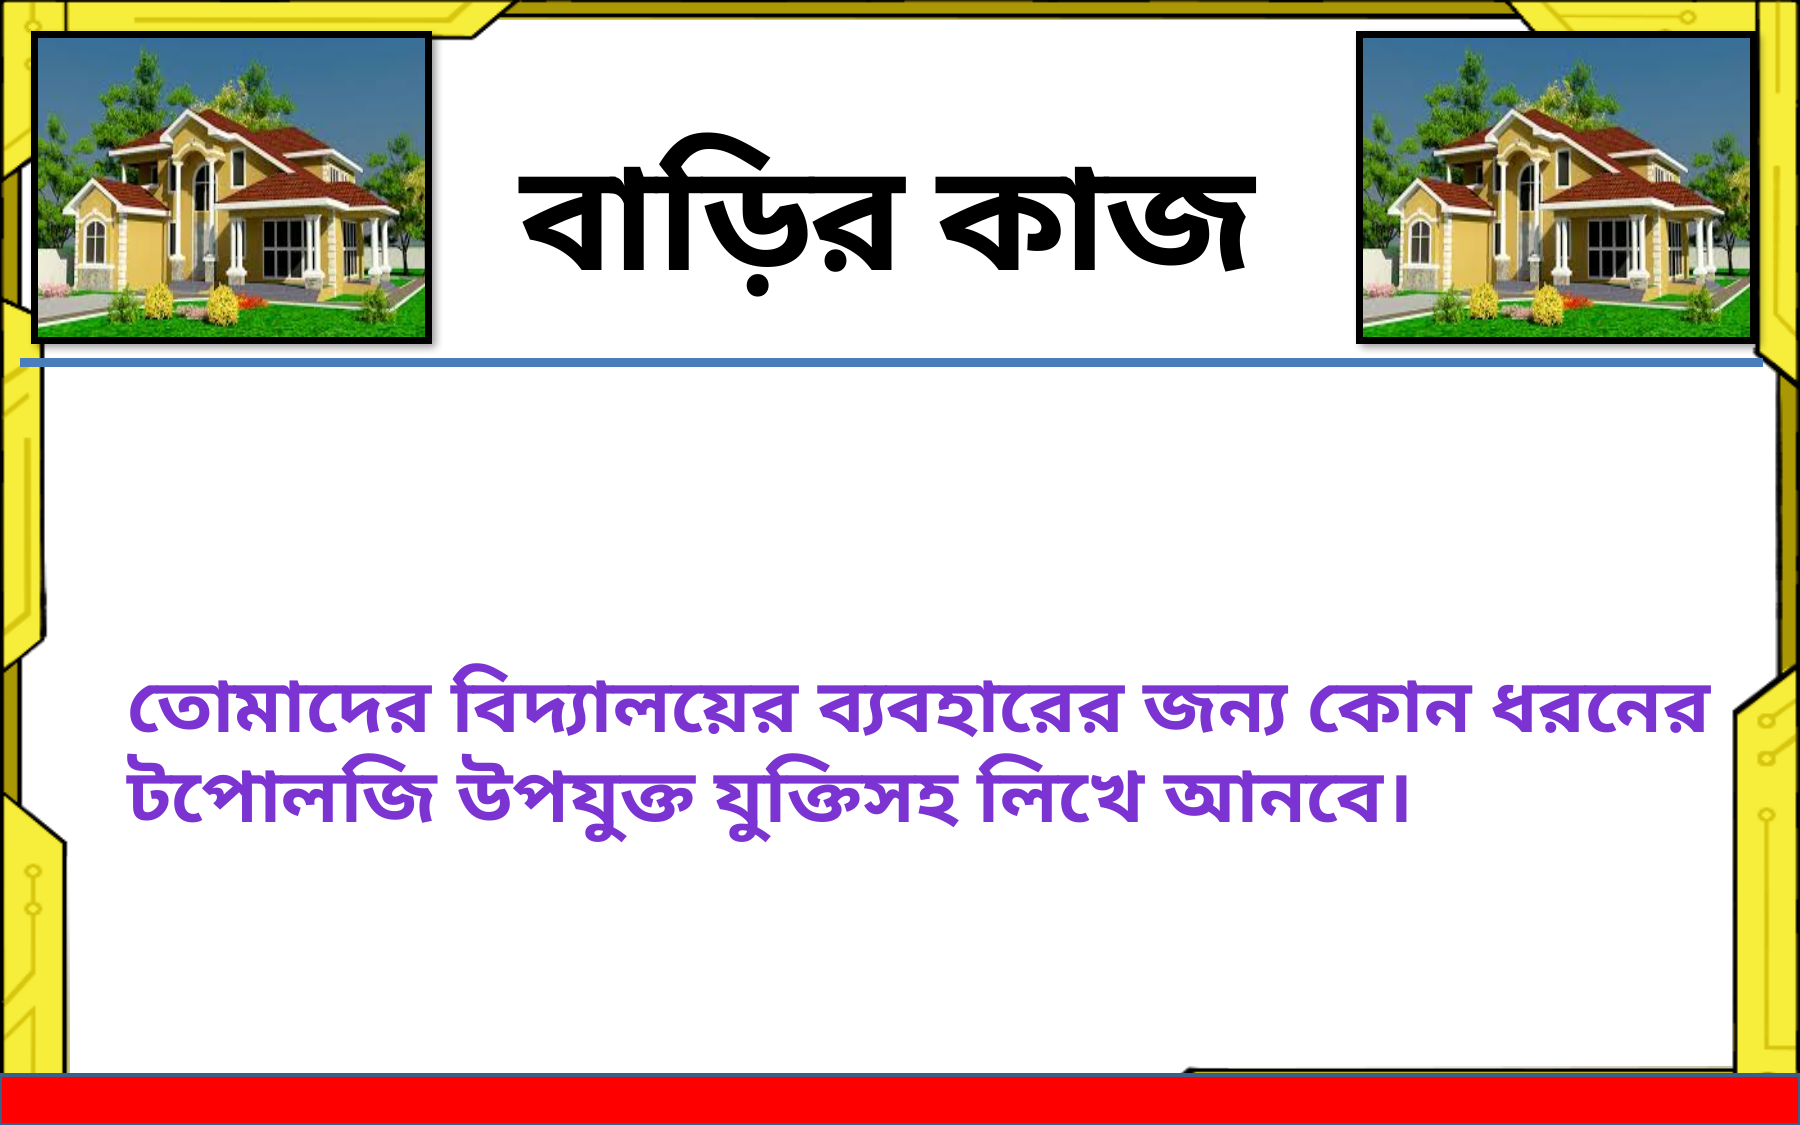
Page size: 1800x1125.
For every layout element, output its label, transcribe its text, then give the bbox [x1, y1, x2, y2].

text_box বাড়ির কাজ [442, 122, 1340, 296]
text_box তোমাদের বিদ্যালয়ের ব্যবহারের জন্য কোন ধরনের টপোলজি উপযুক্ত ‍যুক্তিসহ লিখে আনবে। [112, 649, 1738, 845]
picture [0, 0, 1800, 1073]
text_box [0, 1073, 1800, 1125]
